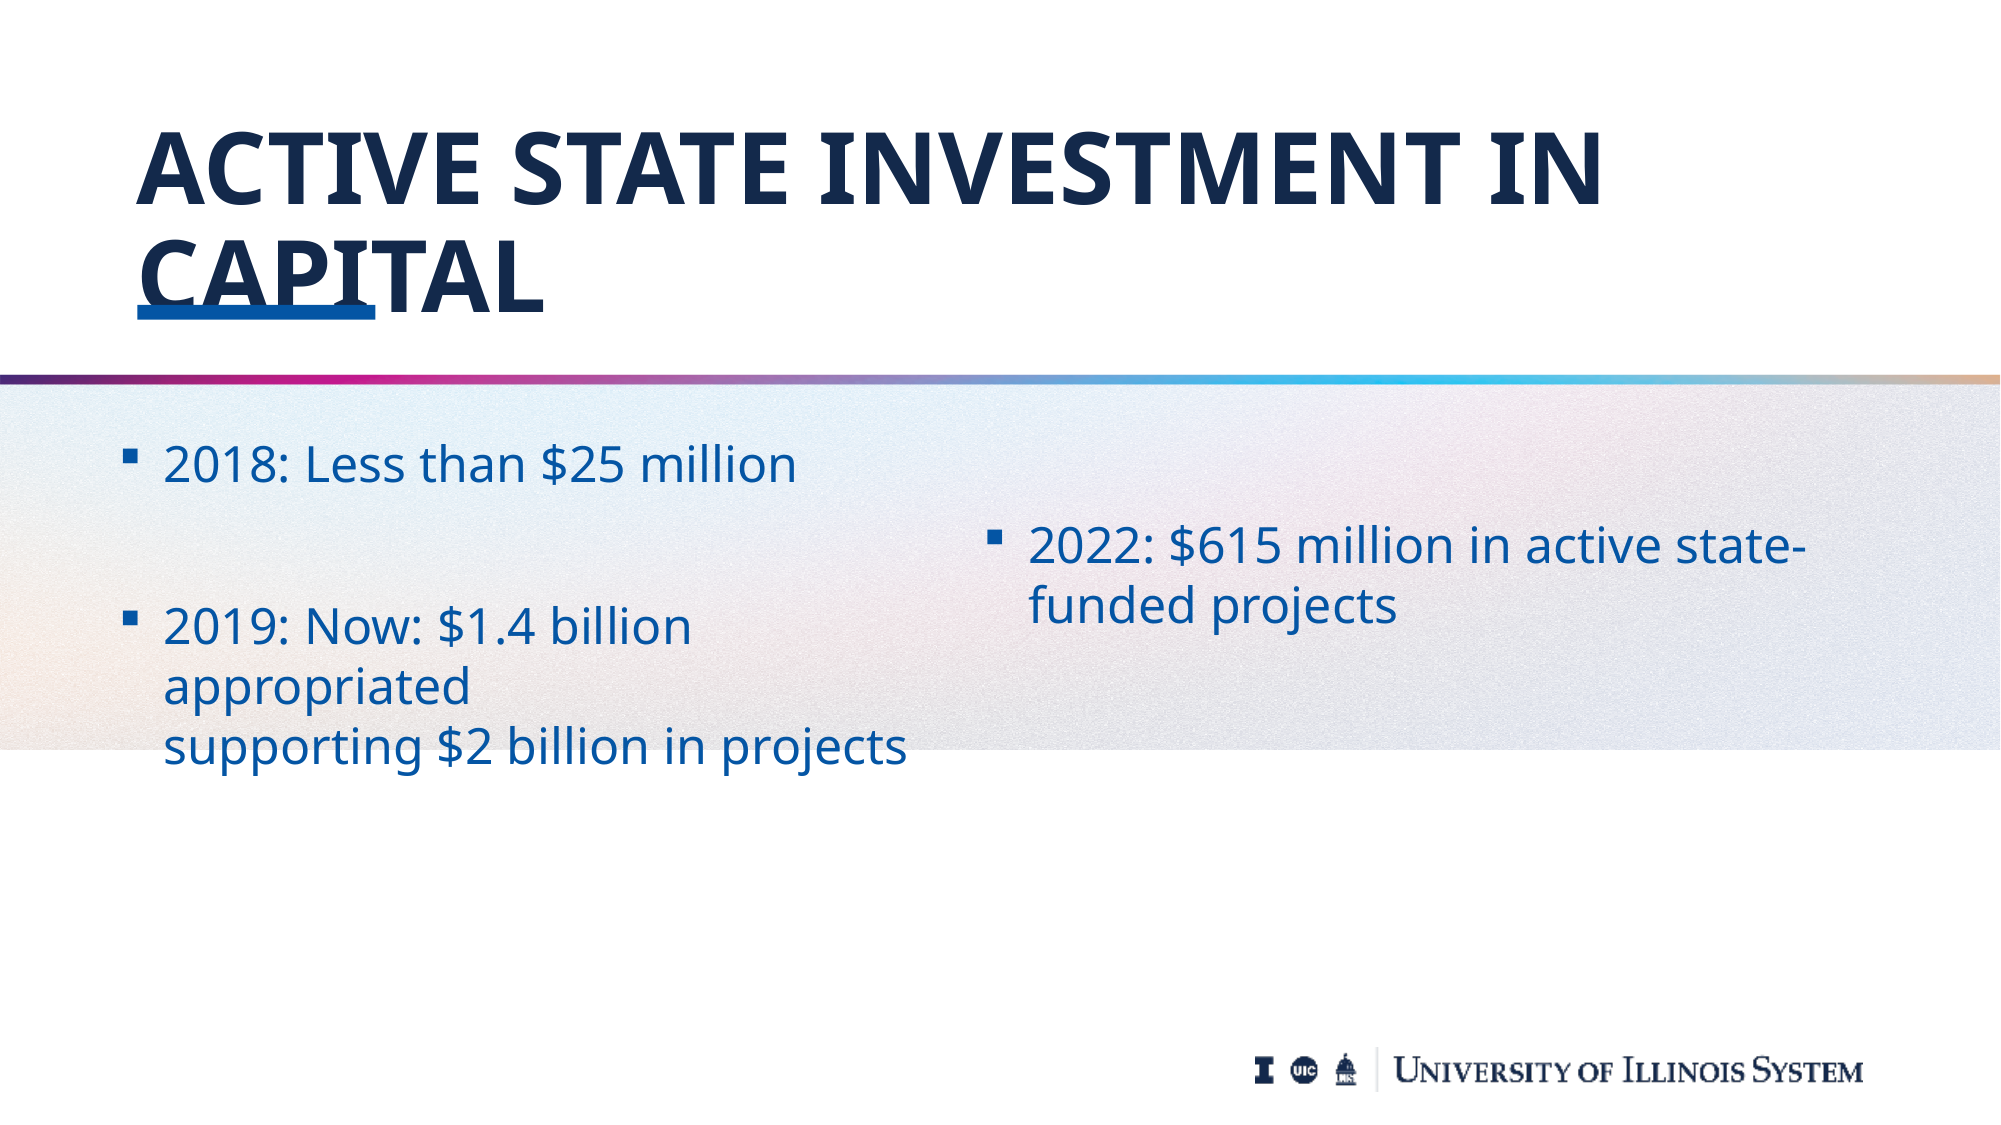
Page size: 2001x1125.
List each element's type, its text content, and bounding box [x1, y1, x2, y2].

picture [0, 0, 2001, 1125]
text_box [136, 304, 376, 321]
text_box 2018: Less than $25 million 2019: Now: $1.4 billion appropriated supporting $2 billion in projects 2022: $615 million in active state-funded projects [103, 425, 1863, 813]
title ACTIVE STATE INVESTMENT IN CAPITAL [121, 111, 1863, 327]
